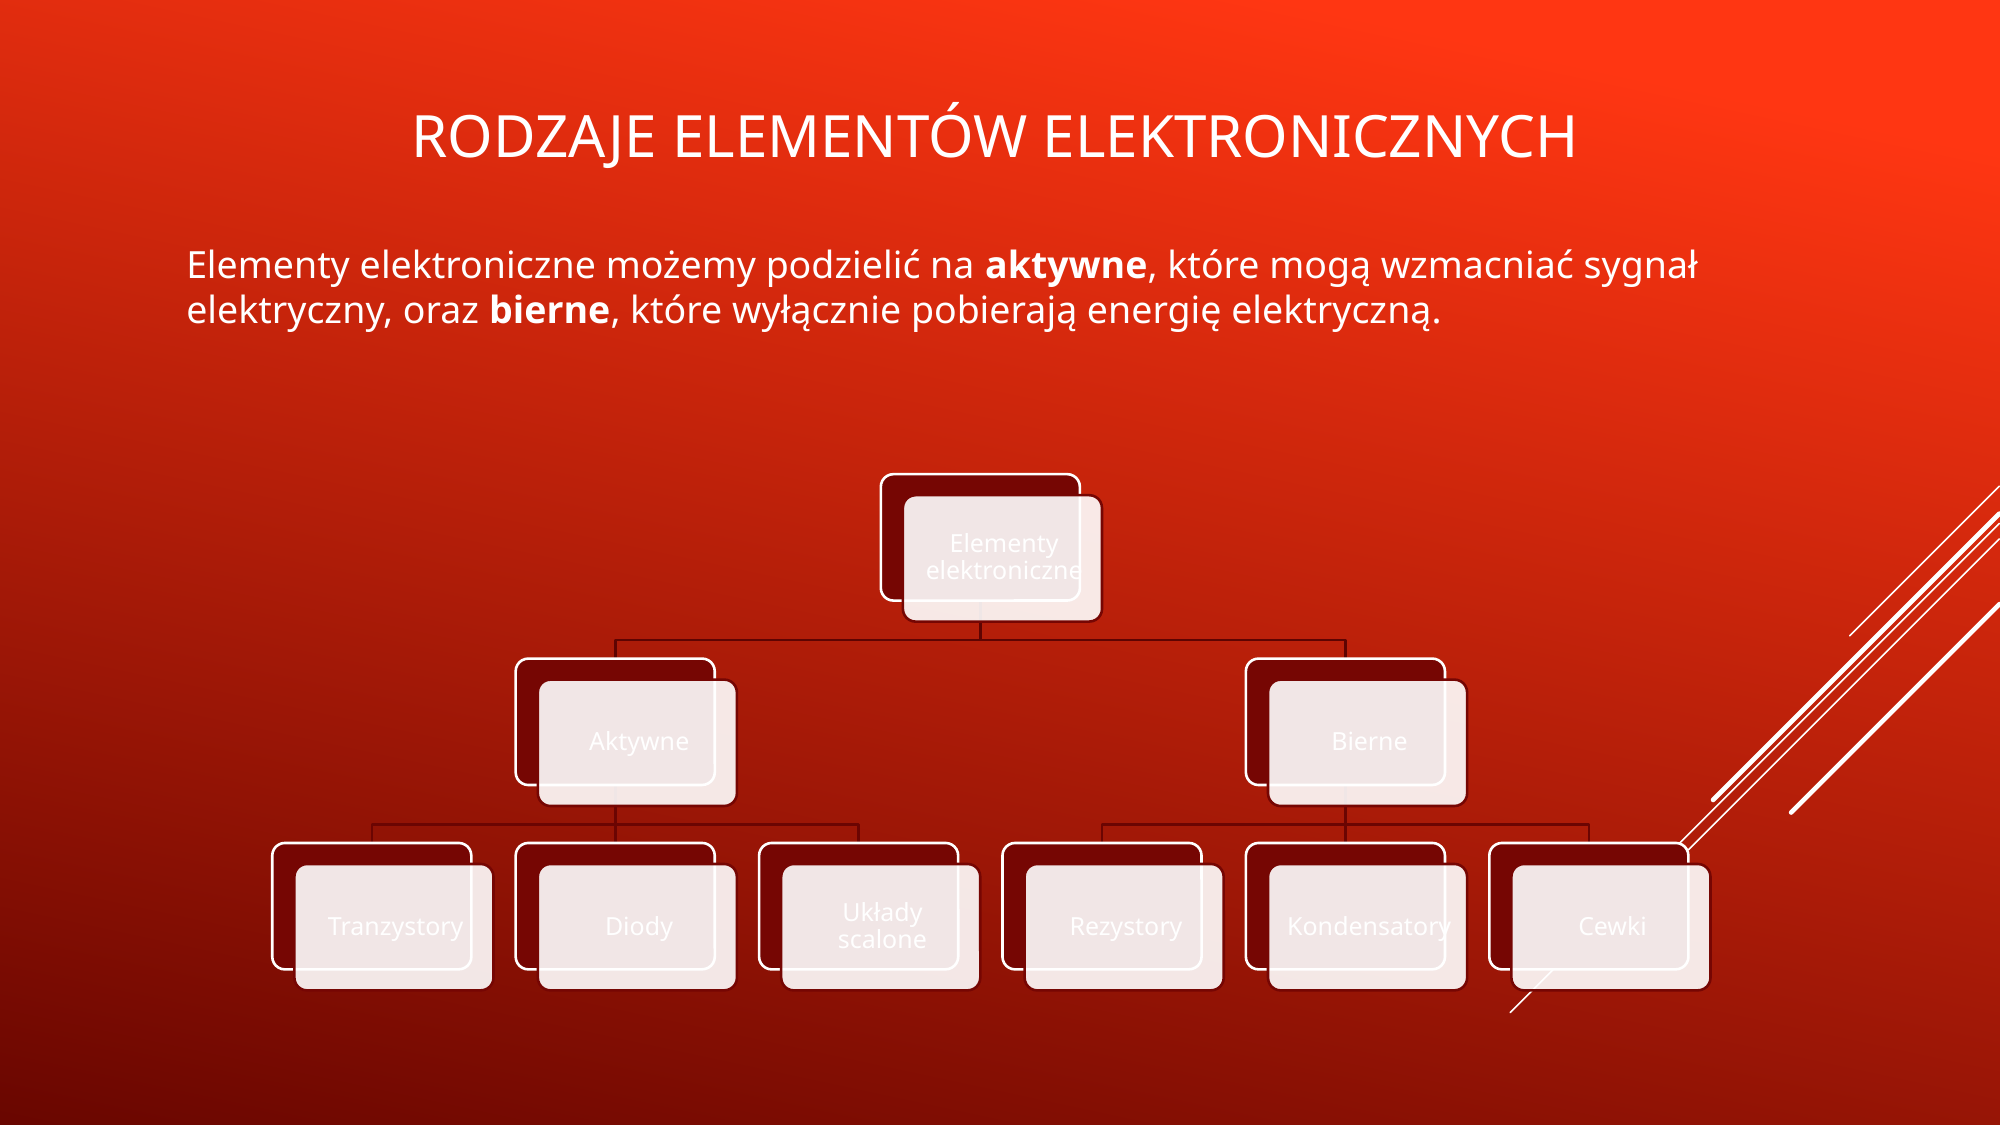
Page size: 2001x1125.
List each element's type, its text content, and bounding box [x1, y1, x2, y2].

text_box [271, 339, 1711, 1125]
title Rodzaje elementów elektronicznych [396, 60, 1711, 177]
text_box Elementy elektroniczne możemy podzielić na aktywne, które mogą wzmacniać sygnał elektryczny, oraz bierne, które wyłącznie pobierają energię elektryczną. [171, 233, 1803, 339]
